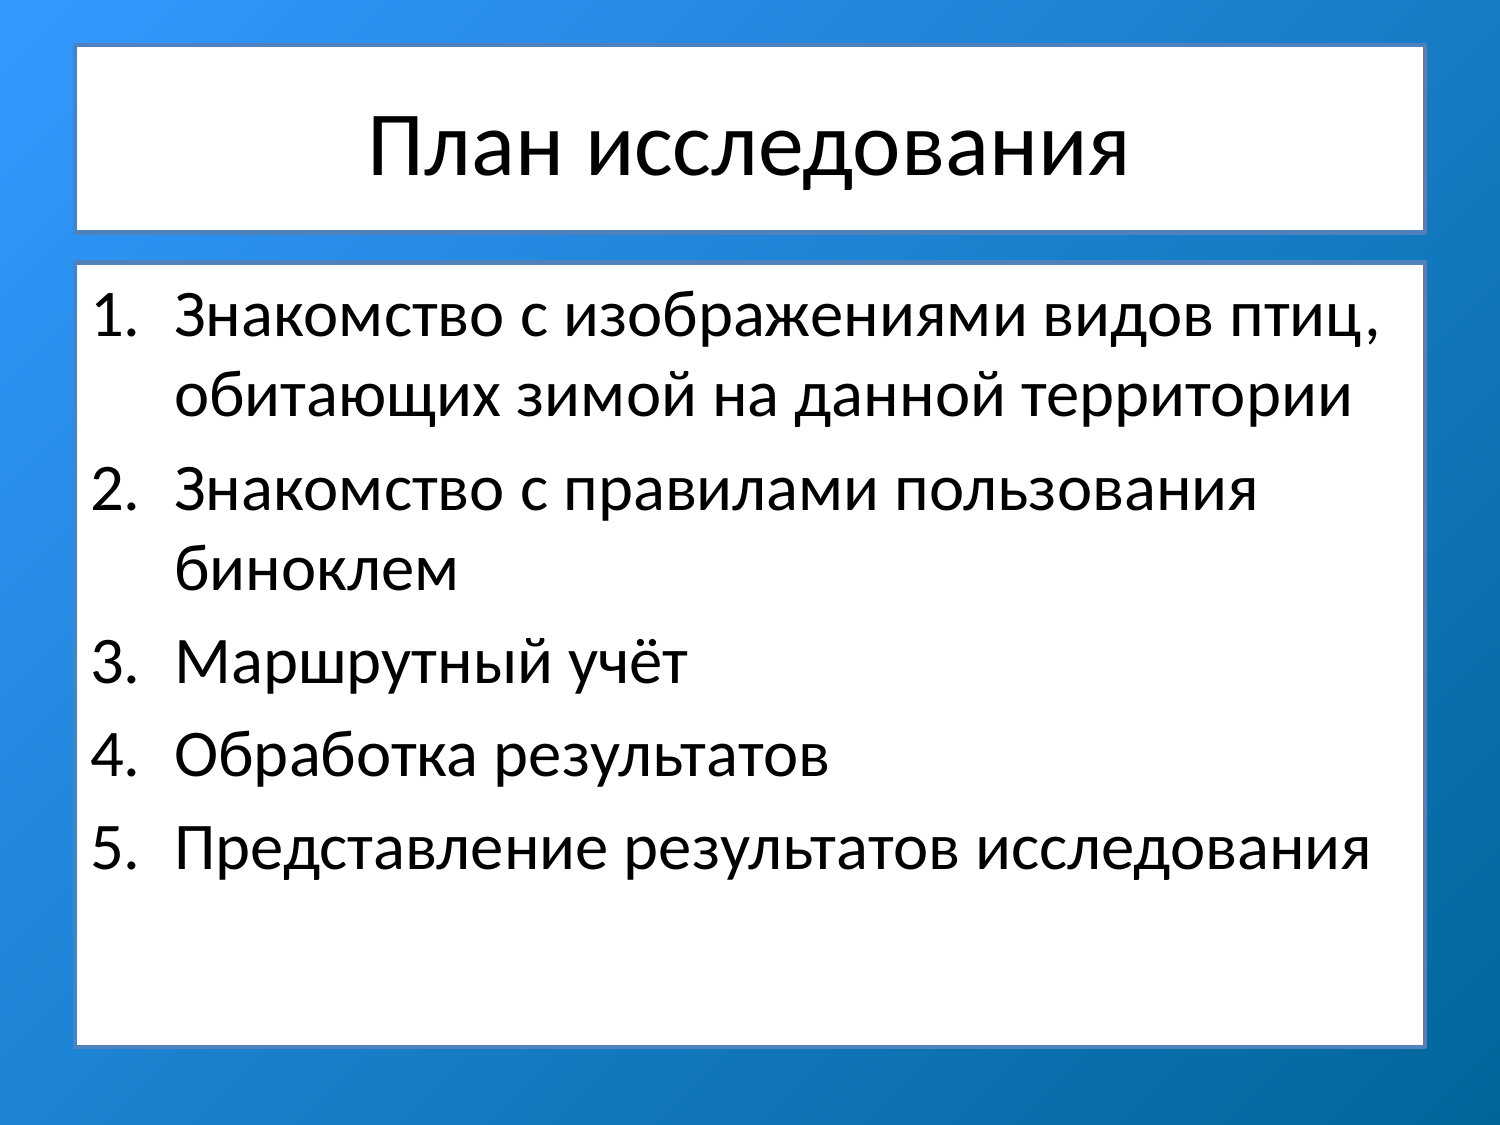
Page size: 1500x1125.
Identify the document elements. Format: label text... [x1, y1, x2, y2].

title План исследования [73, 43, 1427, 235]
list Знакомство с изображениями видов птиц, обитающих зимой на данной территории Знакомство с правилами пользования биноклем Маршрутный учёт Обработка результатов Представление результатов исследования [73, 260, 1427, 1049]
